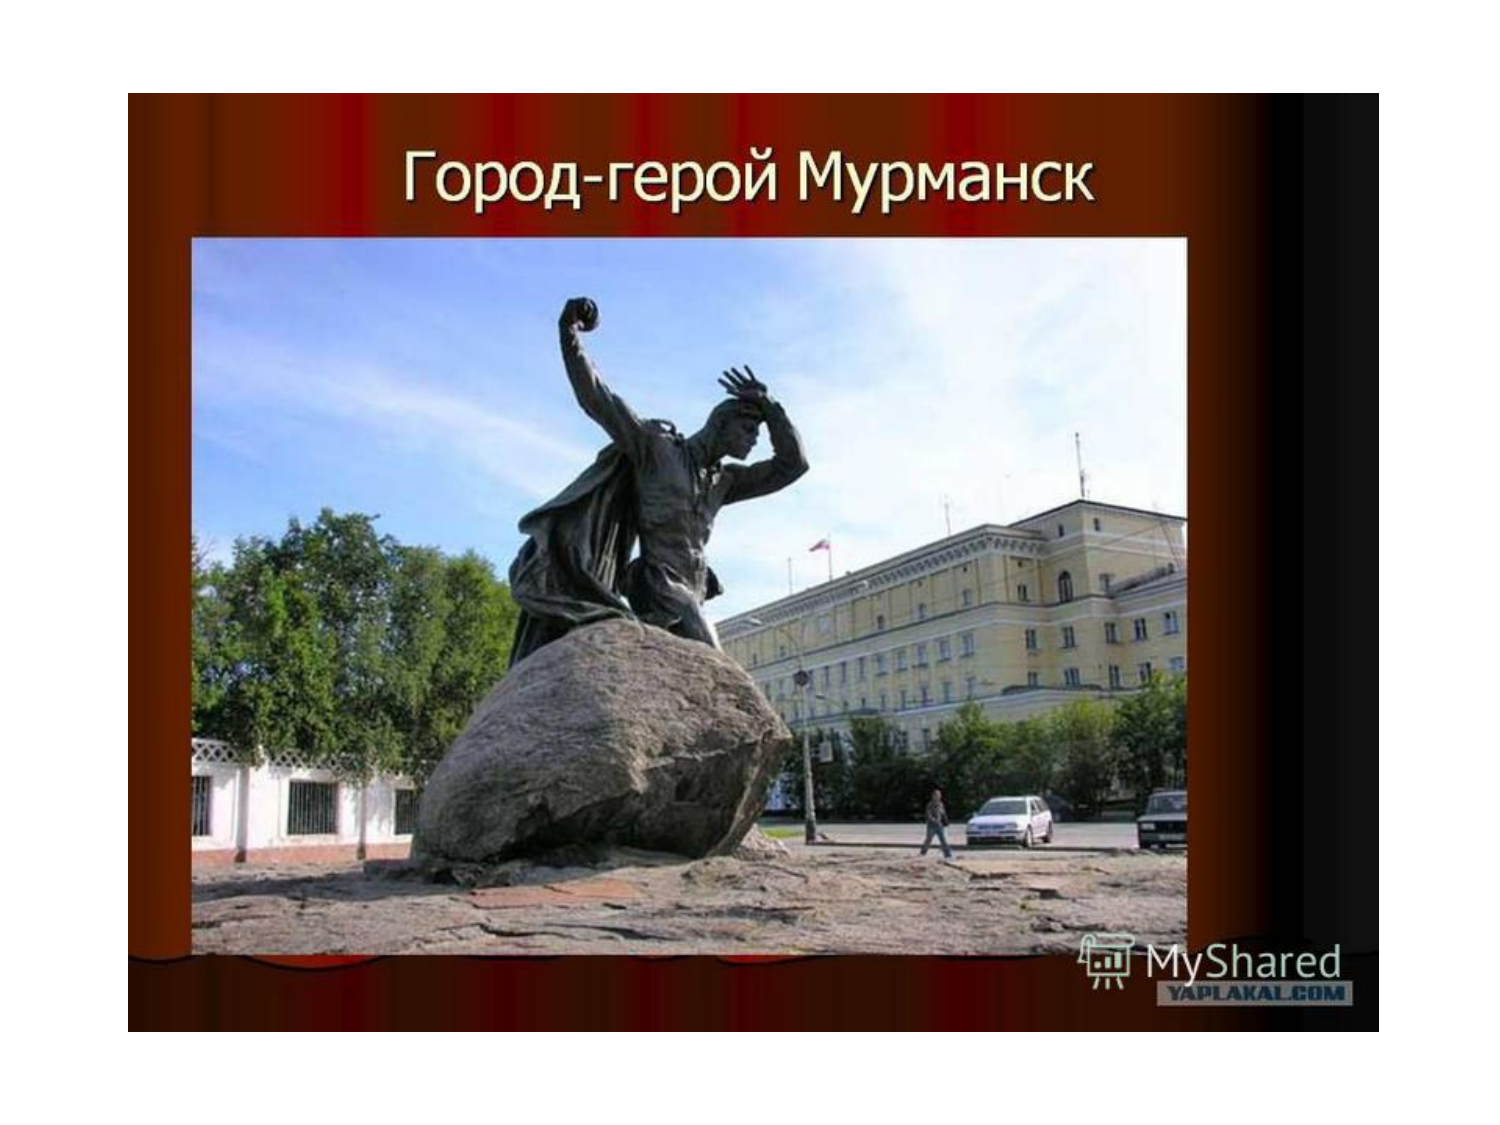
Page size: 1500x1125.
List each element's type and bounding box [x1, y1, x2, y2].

picture [128, 93, 1380, 1032]
